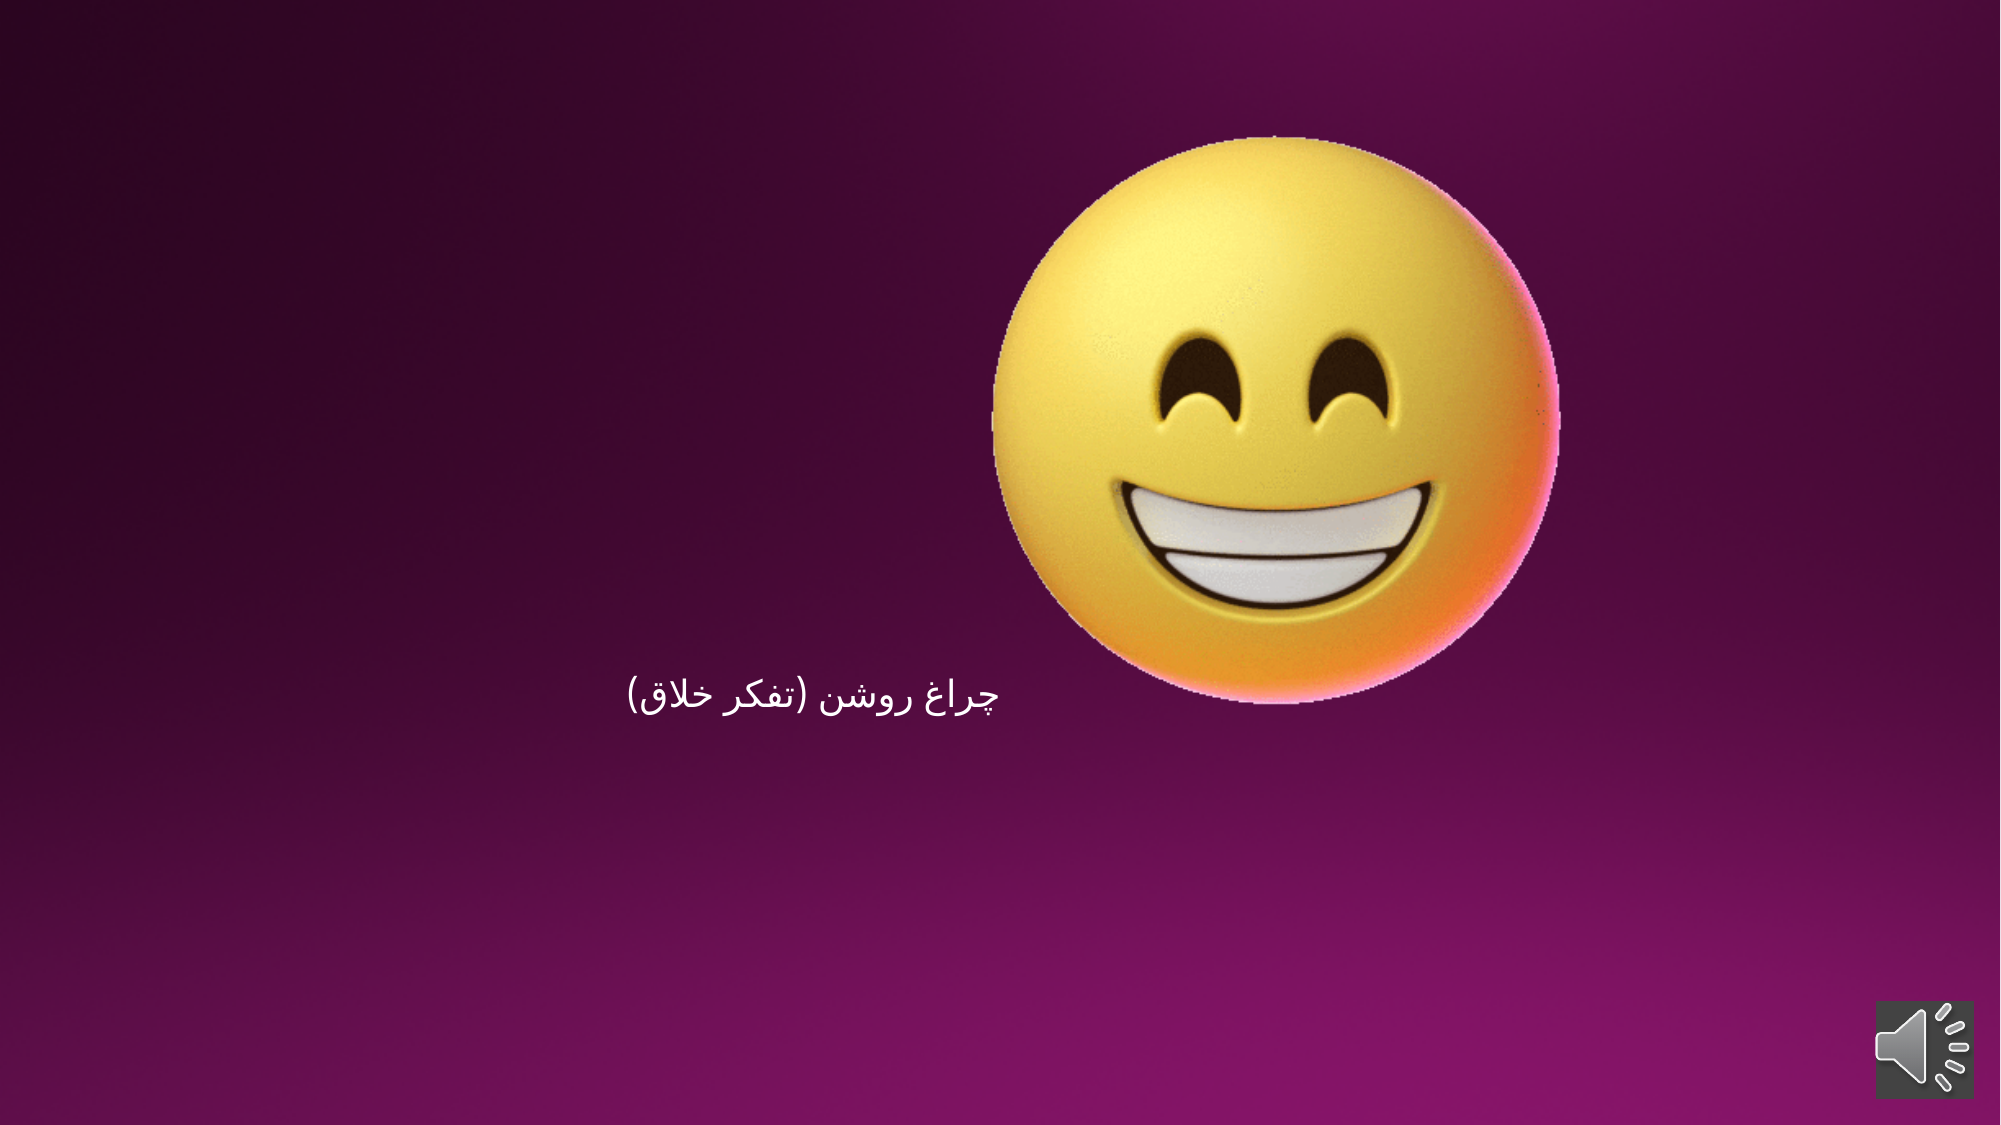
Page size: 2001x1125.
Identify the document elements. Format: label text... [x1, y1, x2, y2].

text_box چراغ روشن (تفکر خلاق) [611, 662, 884, 722]
picture [0, 0, 2001, 1125]
